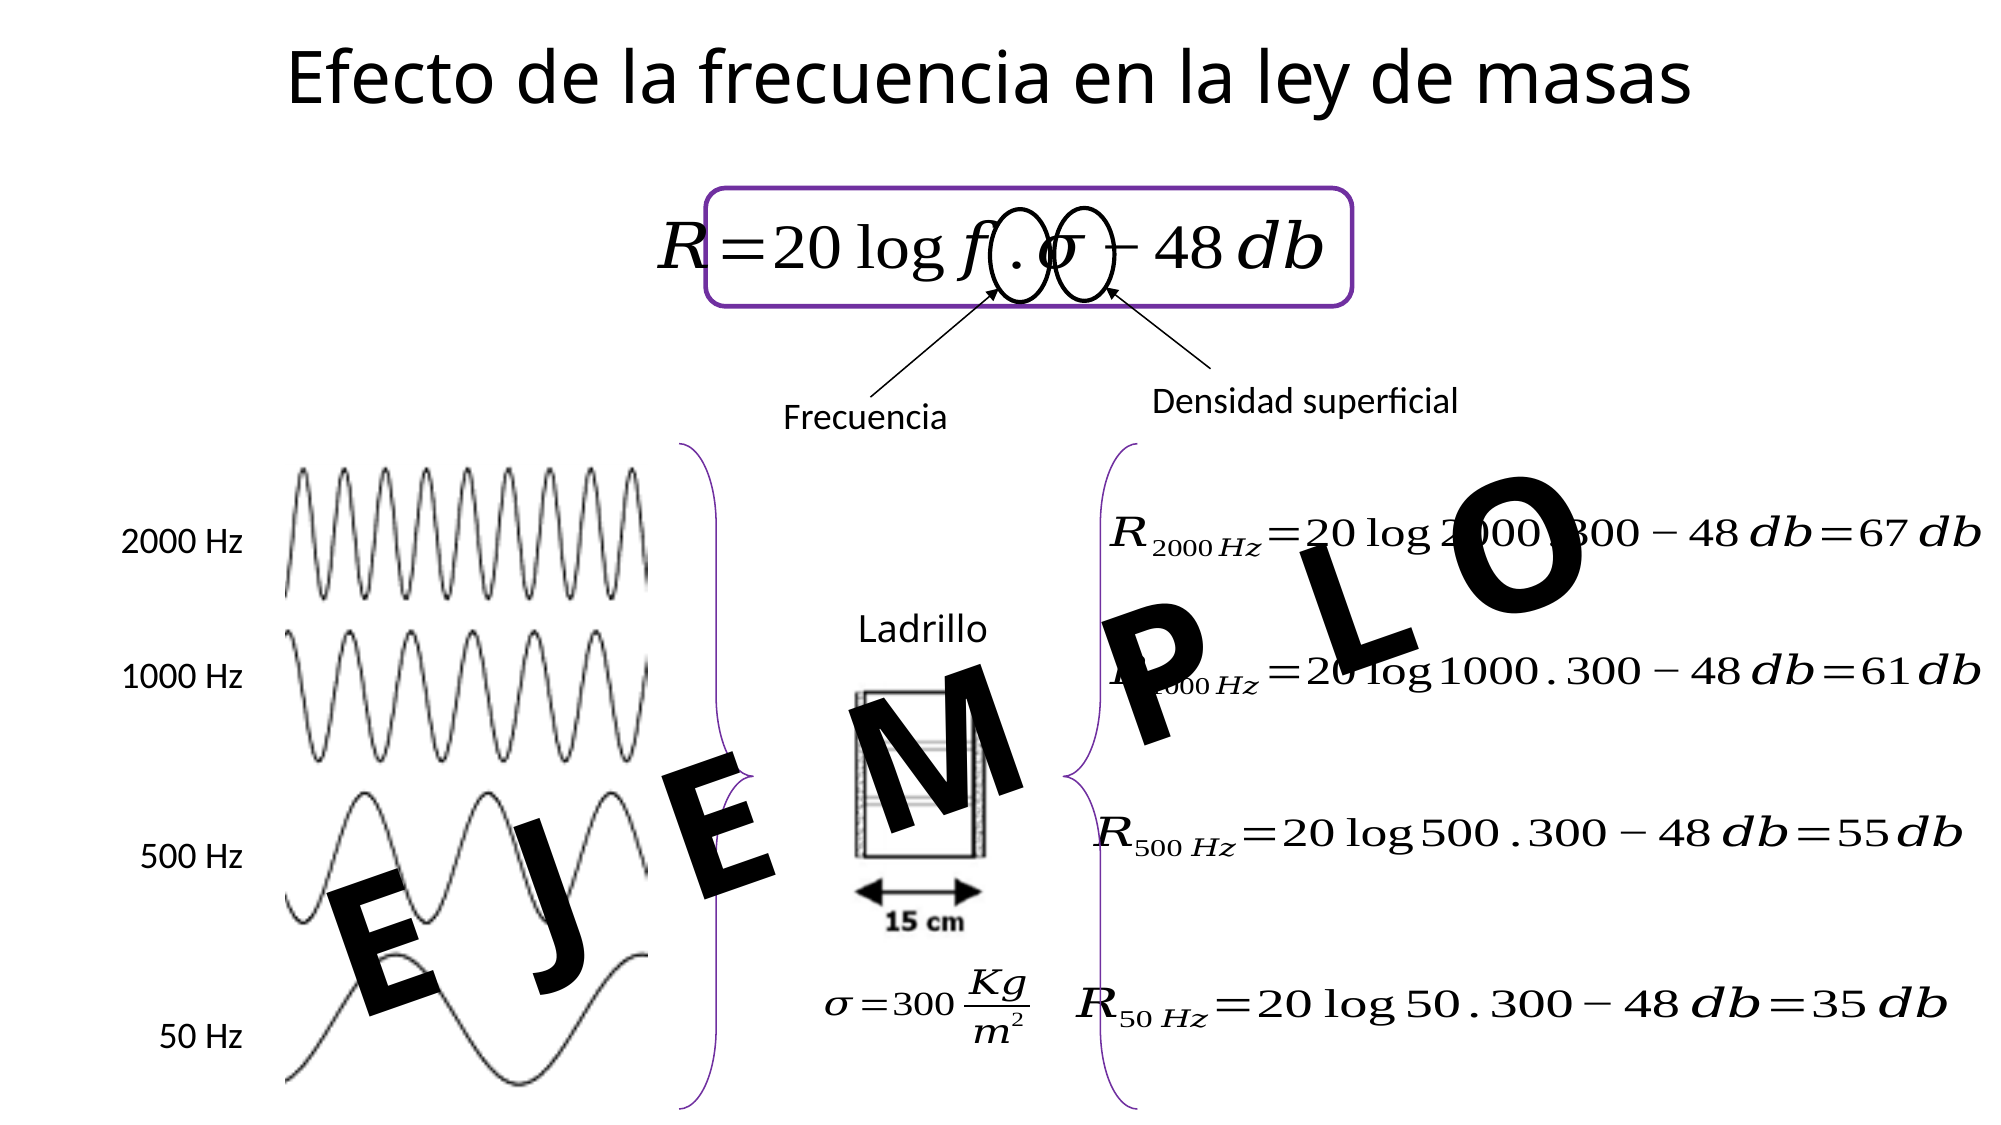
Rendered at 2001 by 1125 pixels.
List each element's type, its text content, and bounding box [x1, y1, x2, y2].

text_box [1099, 442, 1138, 637]
text_box [1052, 205, 1117, 303]
text_box [678, 442, 736, 785]
text_box 2000 Hz 1000 Hz 500 Hz 50 Hz [50, 463, 258, 1064]
text_box [678, 894, 717, 1110]
text_box E J E M P L O [653, 731, 834, 916]
list Efecto de la frecuencia en la ley de masas [257, 23, 1723, 138]
text_box Frecuencia [768, 384, 999, 445]
text_box Densidad superficial [1137, 369, 1477, 429]
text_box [870, 288, 1000, 398]
text_box [703, 185, 1355, 309]
text_box E J E M P L O [124, 925, 280, 1087]
picture [285, 463, 648, 1110]
text_box Ladrillo [807, 597, 1038, 658]
text_box [1062, 746, 1138, 1110]
text_box E J E M P L O [982, 406, 1799, 793]
text_box [987, 207, 1052, 305]
picture [839, 680, 997, 943]
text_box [1105, 287, 1211, 369]
